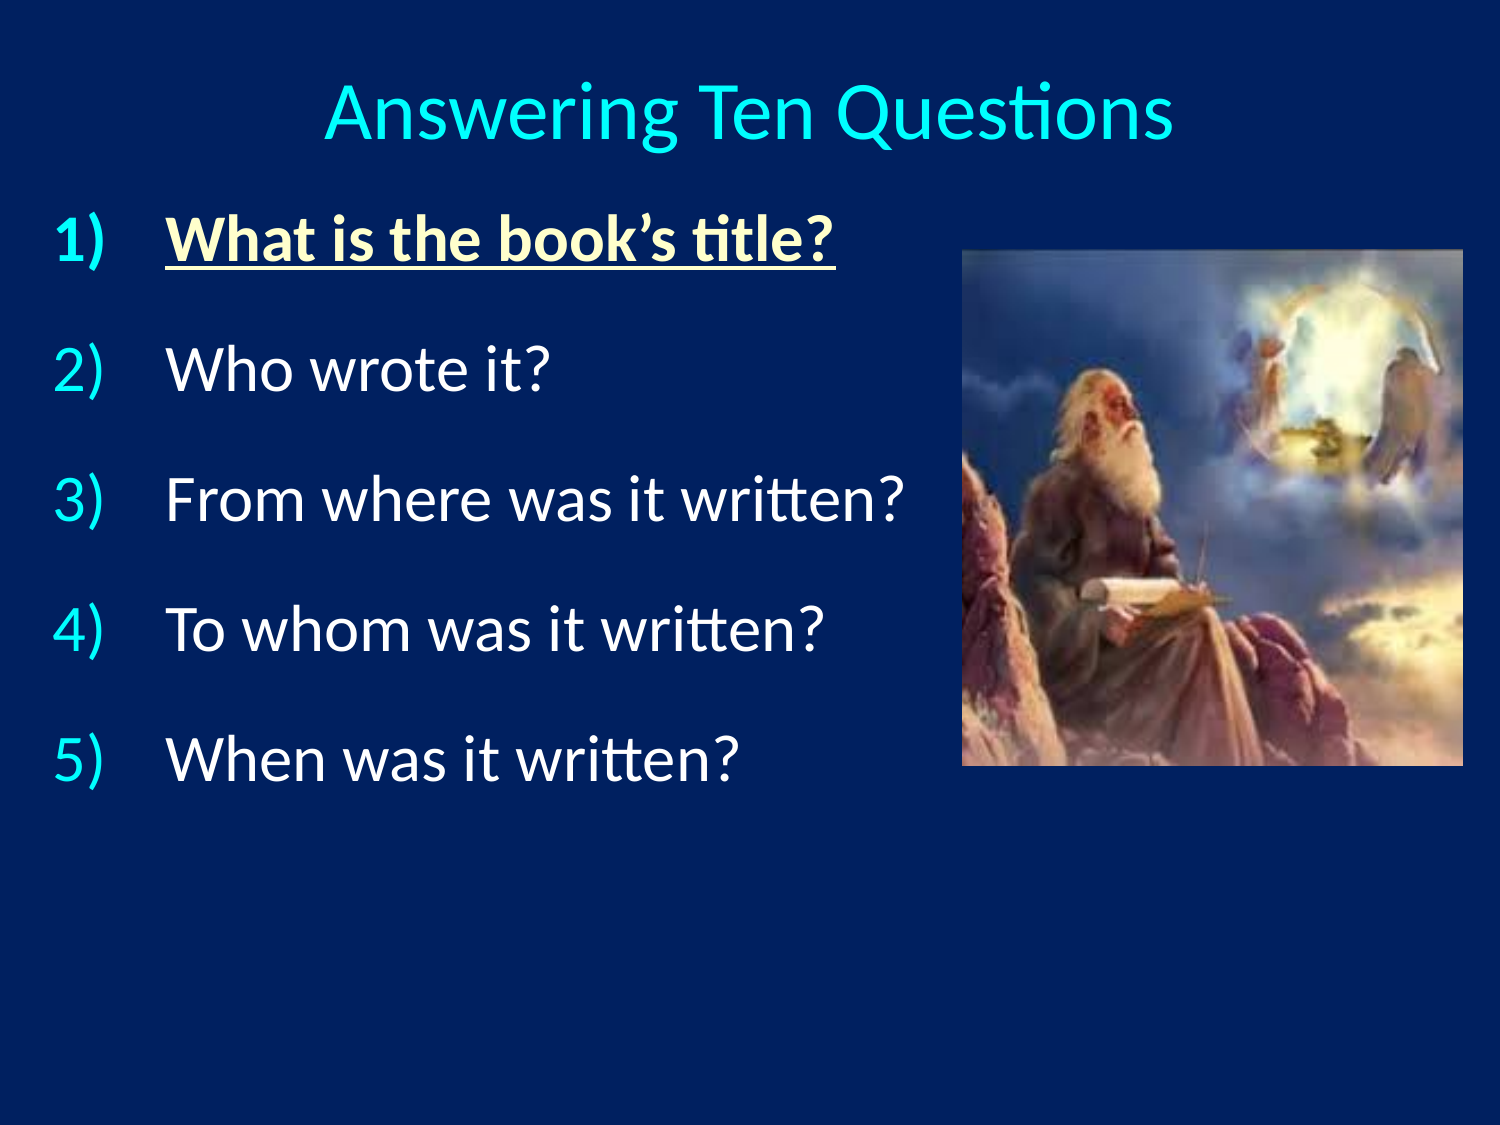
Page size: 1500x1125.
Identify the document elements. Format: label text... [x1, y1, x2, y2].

title Answering Ten Questions [112, 37, 1388, 175]
picture [962, 249, 1463, 767]
list What is the book’s title? Who wrote it? From where was it written? To whom was it written? When was it written? [37, 187, 963, 838]
